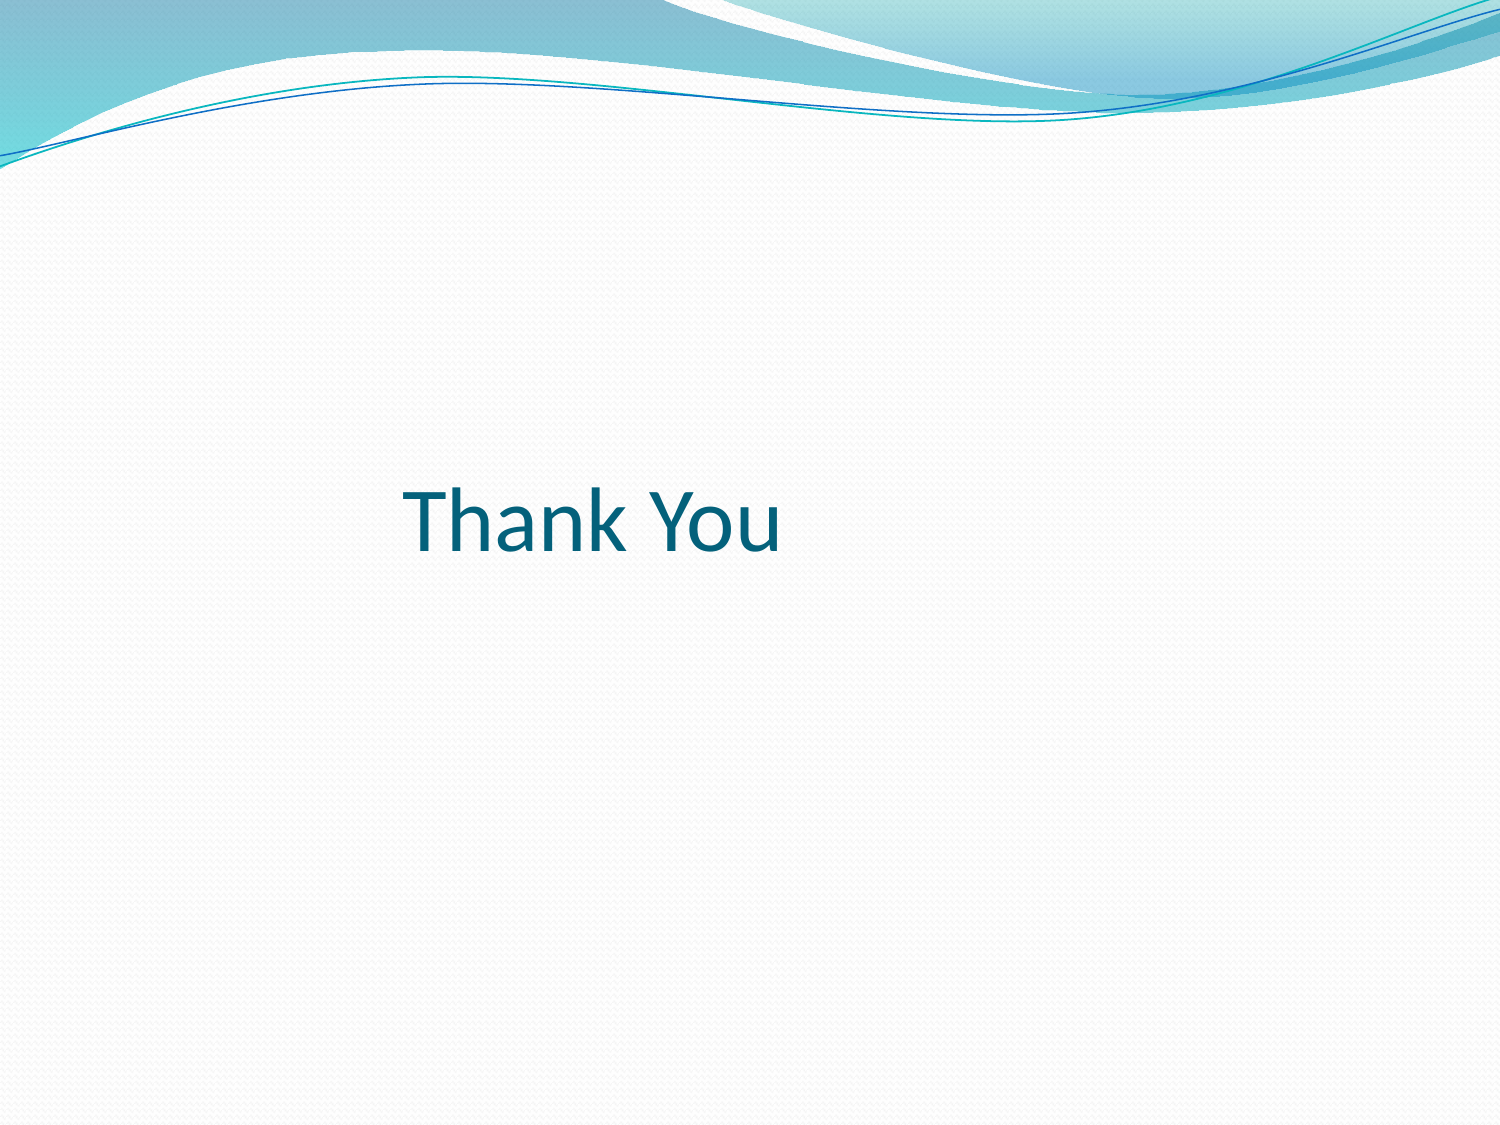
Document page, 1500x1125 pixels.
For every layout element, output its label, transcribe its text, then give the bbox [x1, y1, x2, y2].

title Thank You [400, 379, 872, 570]
